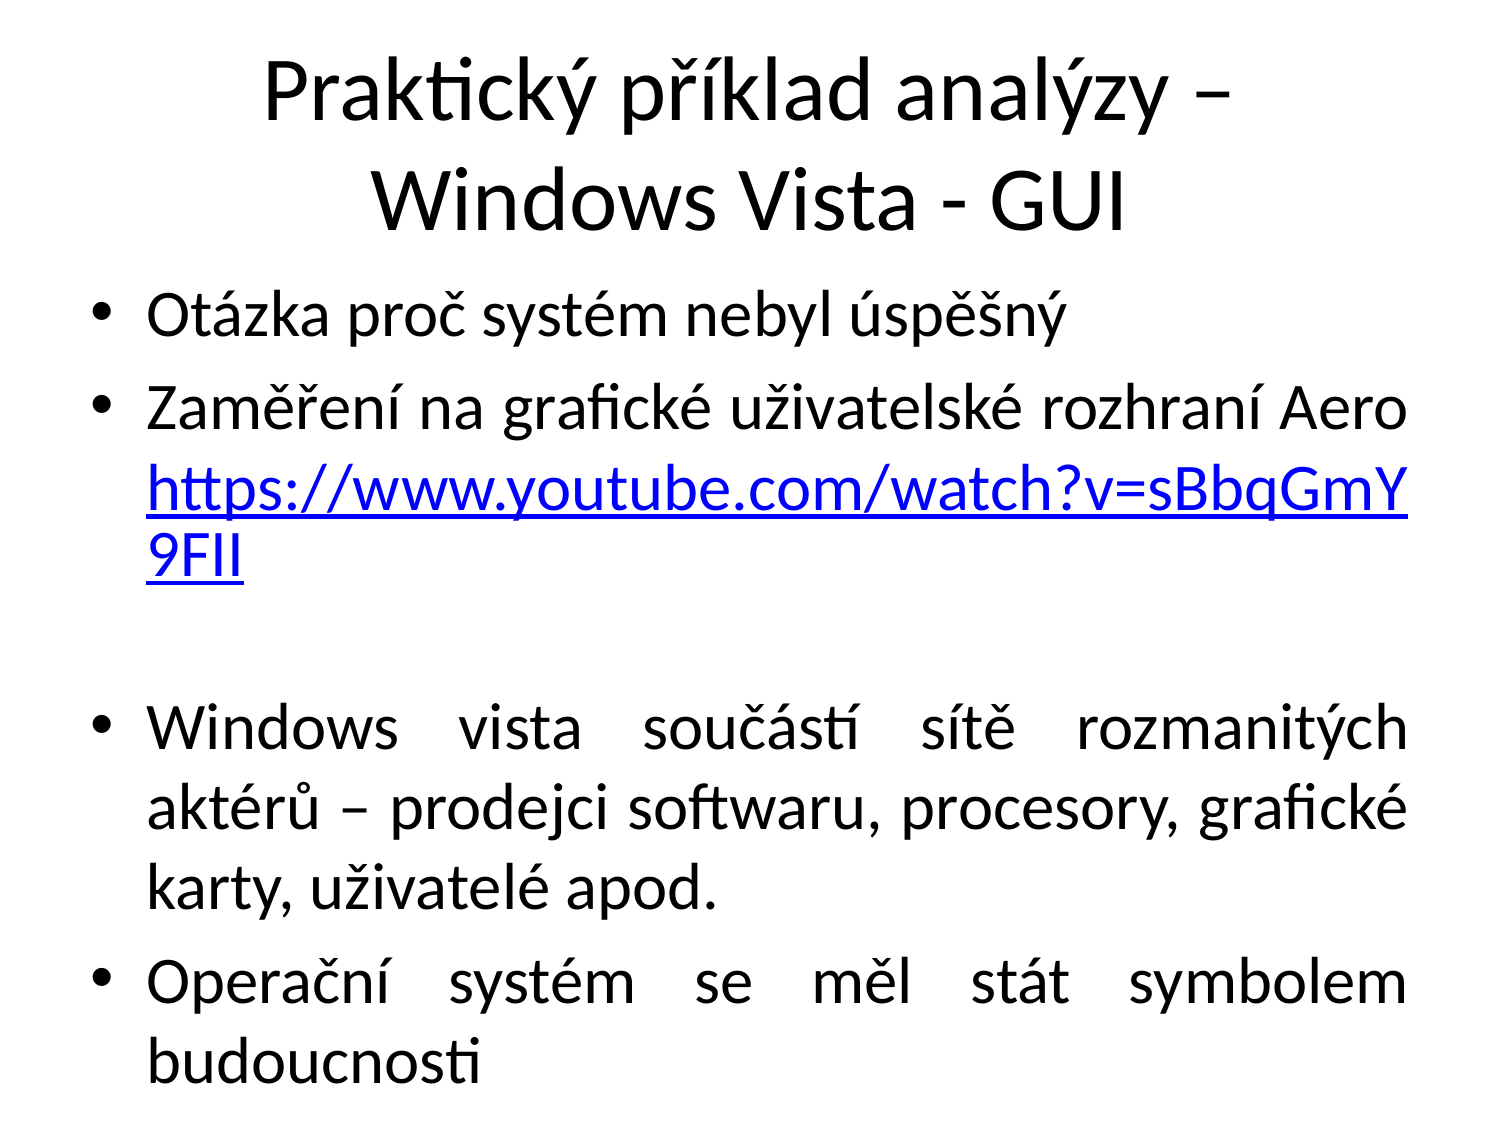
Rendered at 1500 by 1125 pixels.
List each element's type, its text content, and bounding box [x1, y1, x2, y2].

title Praktický příklad analýzy – Windows Vista - GUI [75, 45, 1425, 233]
list Otázka proč systém nebyl úspěšný Zaměření na grafické uživatelské rozhraní Aero https://www.youtube.com/watch?v=sBbqGmY9FII Windows vista součástí sítě rozmanitých aktérů – prodejci softwaru, procesory, grafické karty, uživatelé apod. Operační systém se měl stát symbolem budoucnosti [75, 262, 1425, 1005]
